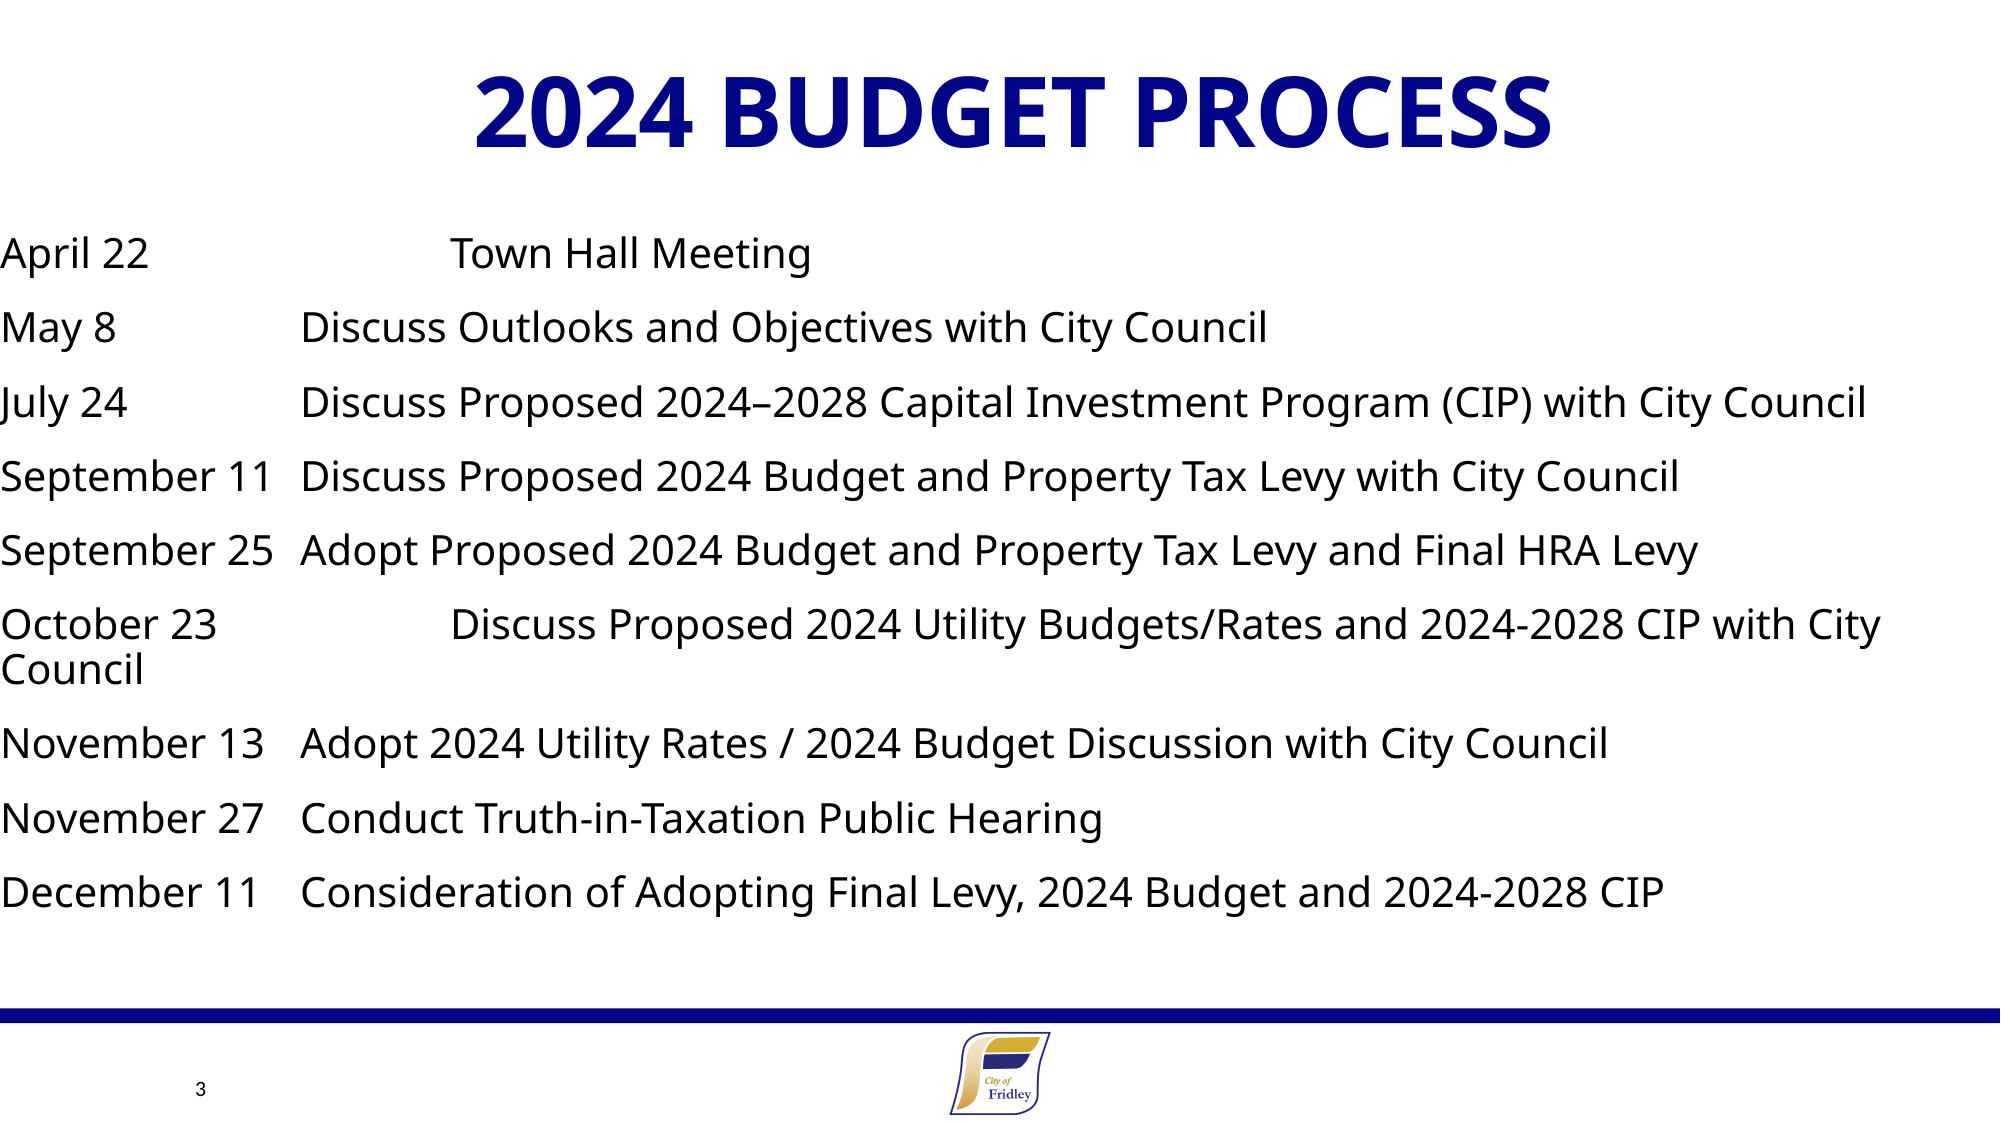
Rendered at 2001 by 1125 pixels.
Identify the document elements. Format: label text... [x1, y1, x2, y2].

list April 22 Town Hall Meeting May 8 Discuss Outlooks and Objectives with City Council July 24 Discuss Proposed 2024–2028 Capital Investment Program (CIP) with City Council September 11 Discuss Proposed 2024 Budget and Property Tax Levy with City Council September 25 Adopt Proposed 2024 Budget and Property Tax Levy and Final HRA Levy October 23 Discuss Proposed 2024 Utility Budgets/Rates and 2024-2028 CIP with City Council November 13 Adopt 2024 Utility Rates / 2024 Budget Discussion with City Council November 27 Conduct Truth-in-Taxation Public Hearing December 11 Consideration of Adopting Final Levy, 2024 Budget and 2024-2028 CIP [0, 224, 2000, 952]
title 2024 budget process [97, 59, 1931, 176]
picture [947, 1028, 1053, 1118]
slide_number 3 [180, 1057, 396, 1118]
